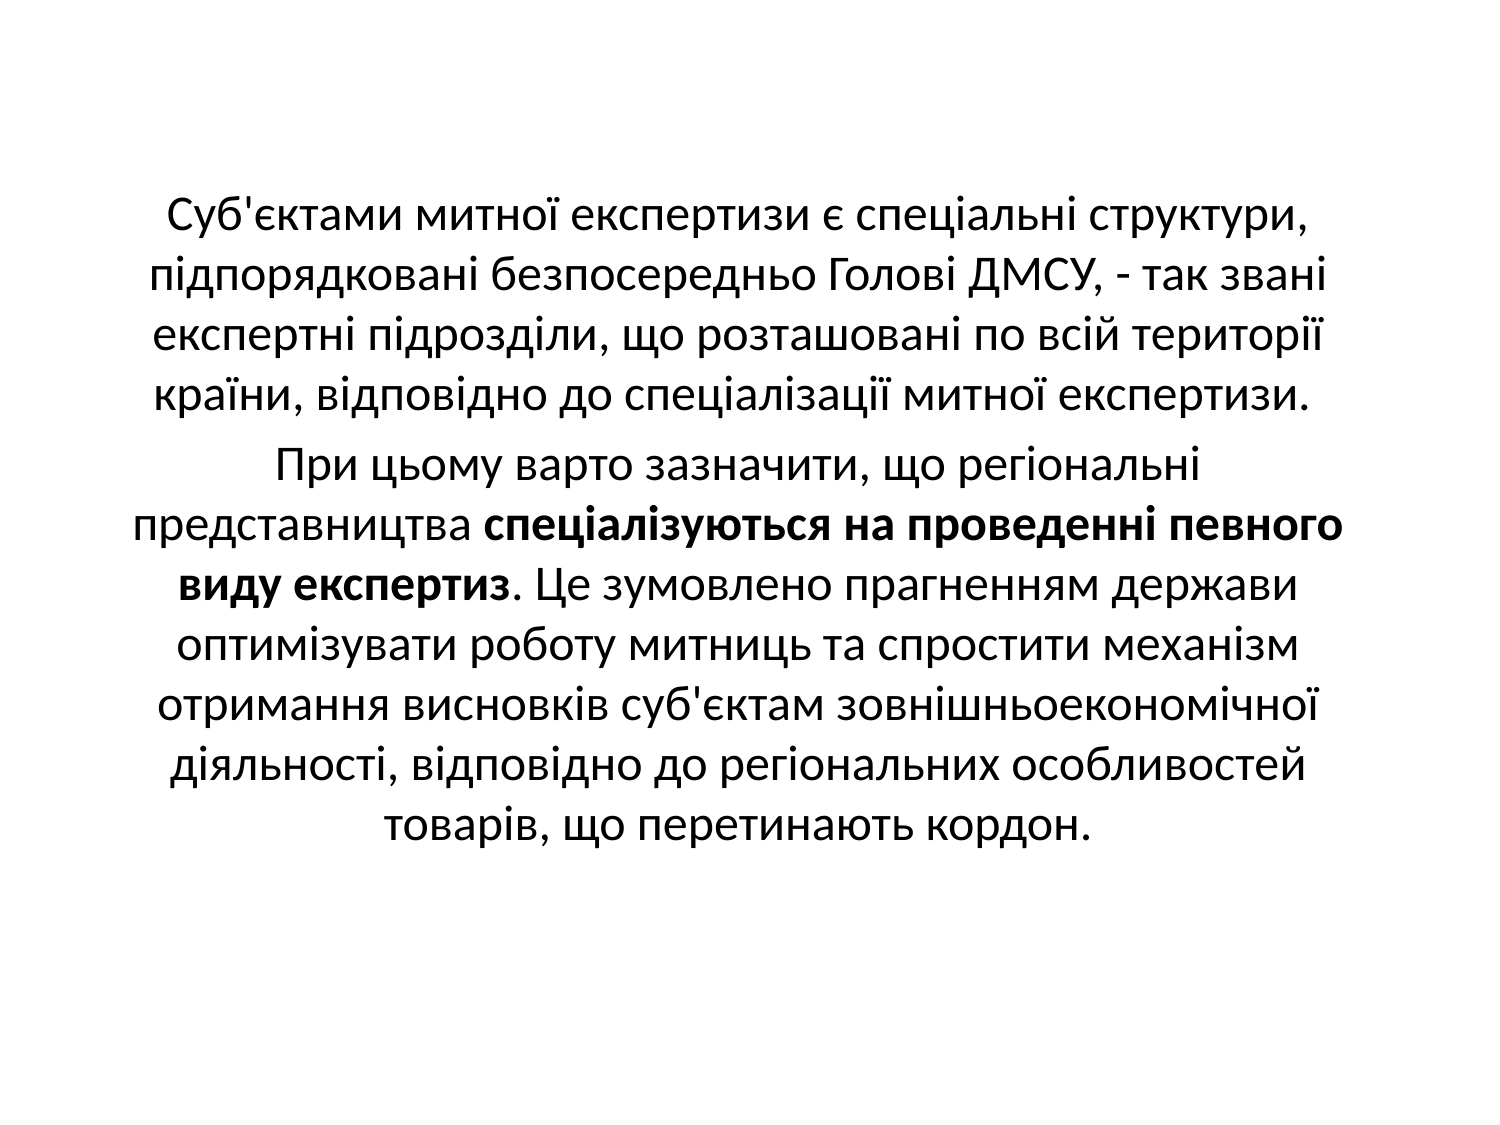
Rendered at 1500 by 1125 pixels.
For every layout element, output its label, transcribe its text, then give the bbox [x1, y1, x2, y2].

subtitle Суб'єктами митної експертизи є спеціальні структури, підпорядковані безпосередньо Голові ДМСУ, - так звані експертні підрозділи, що розташовані по всій території країни, відповідно до спеціалізації митної експертизи. При цьому варто зазначити, що регіональні представництва спеціалізуються на проведенні певного виду експертиз. Це зумовлено прагненням держа­ви оптимізувати роботу митниць та спростити механізм отримання висновків суб'єктам зовнішньоекономічної діяльності, відповідно до регіональних особли­востей товарів, що перетинають кордон. [112, 172, 1365, 925]
